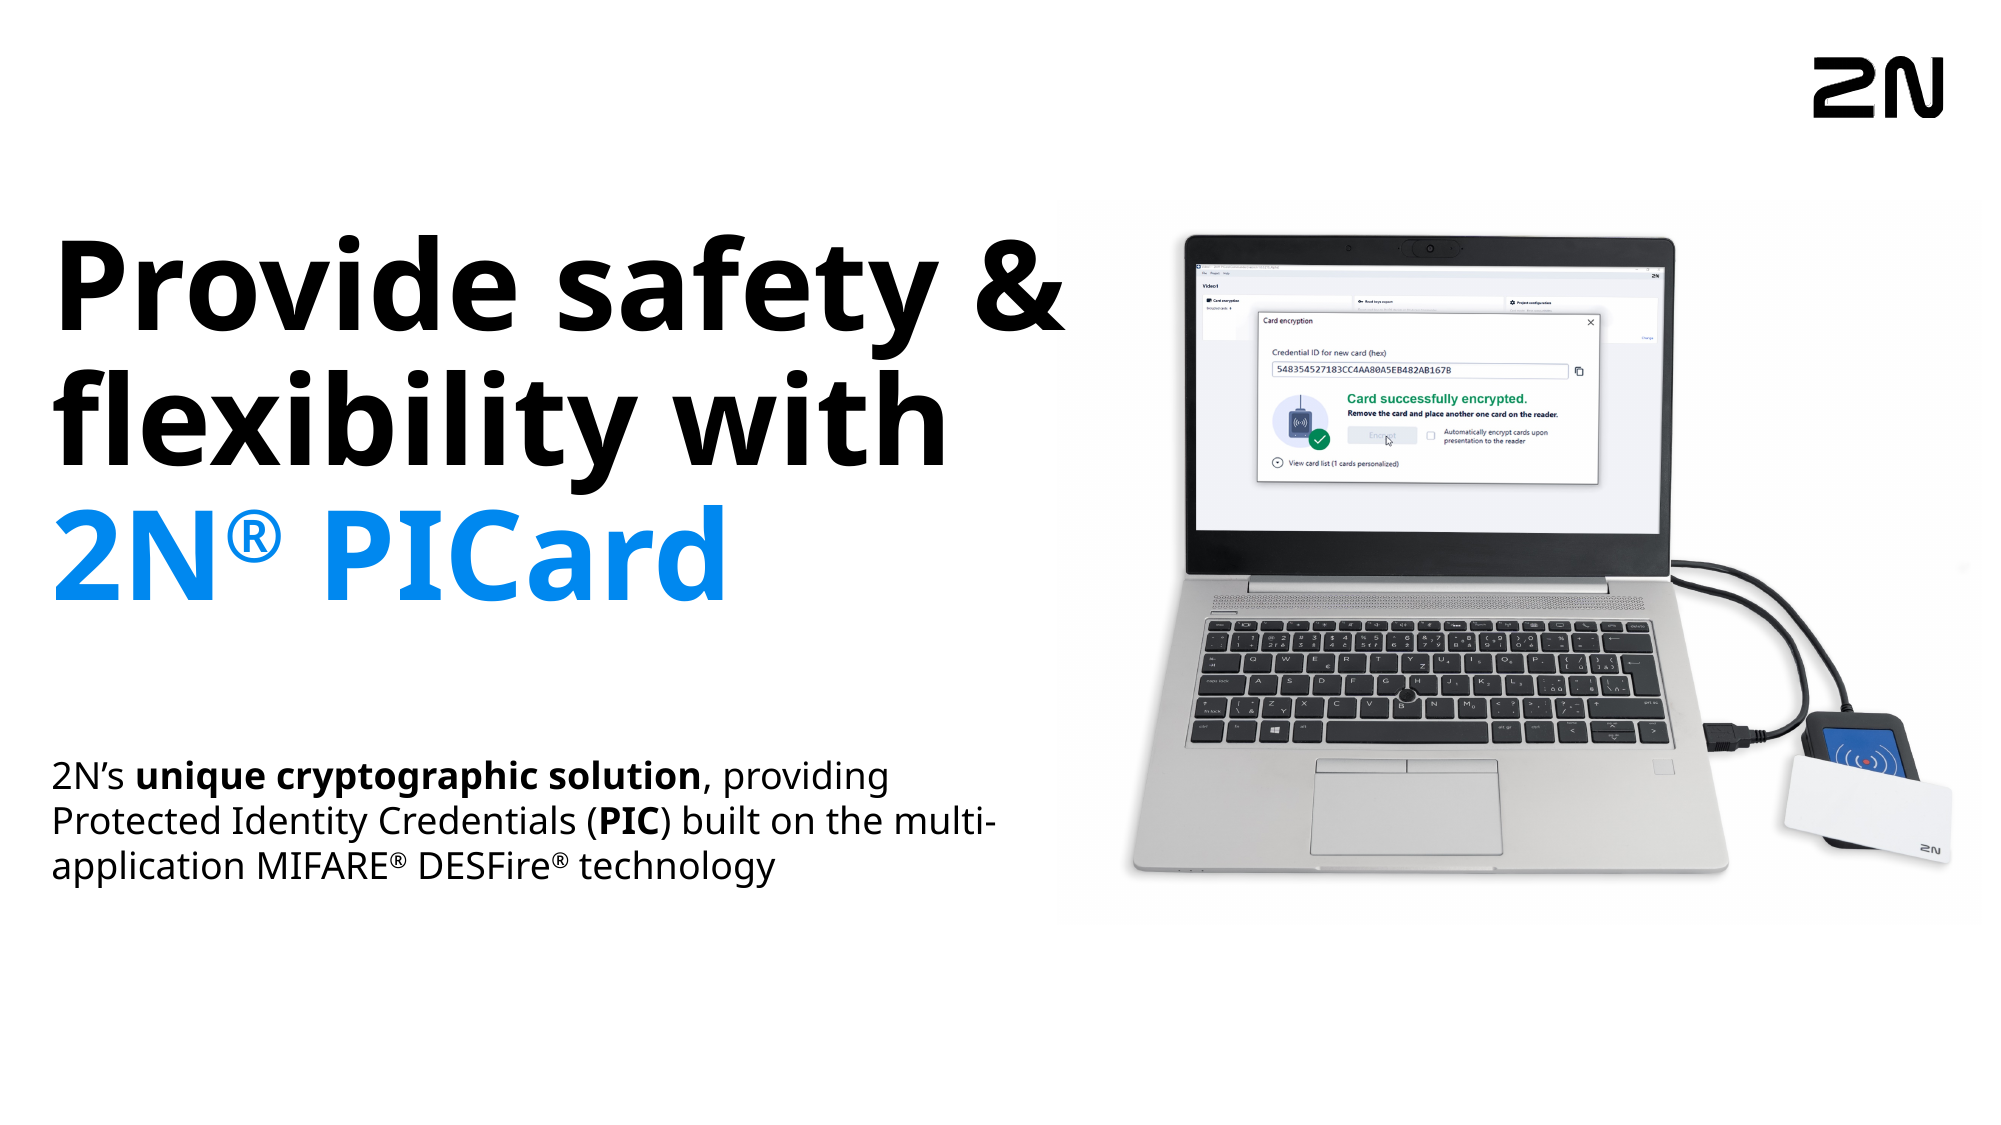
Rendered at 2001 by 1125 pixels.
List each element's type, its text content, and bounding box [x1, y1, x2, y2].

text_box 2N’s unique cryptographic solution, providing Protected Identity Credentials (PIC) built on the multi-application MIFARE® DESFire® technology [36, 744, 1034, 895]
picture [1057, 200, 1982, 925]
title Provide safety & flexibility with 2N® PICard [36, 200, 1057, 649]
